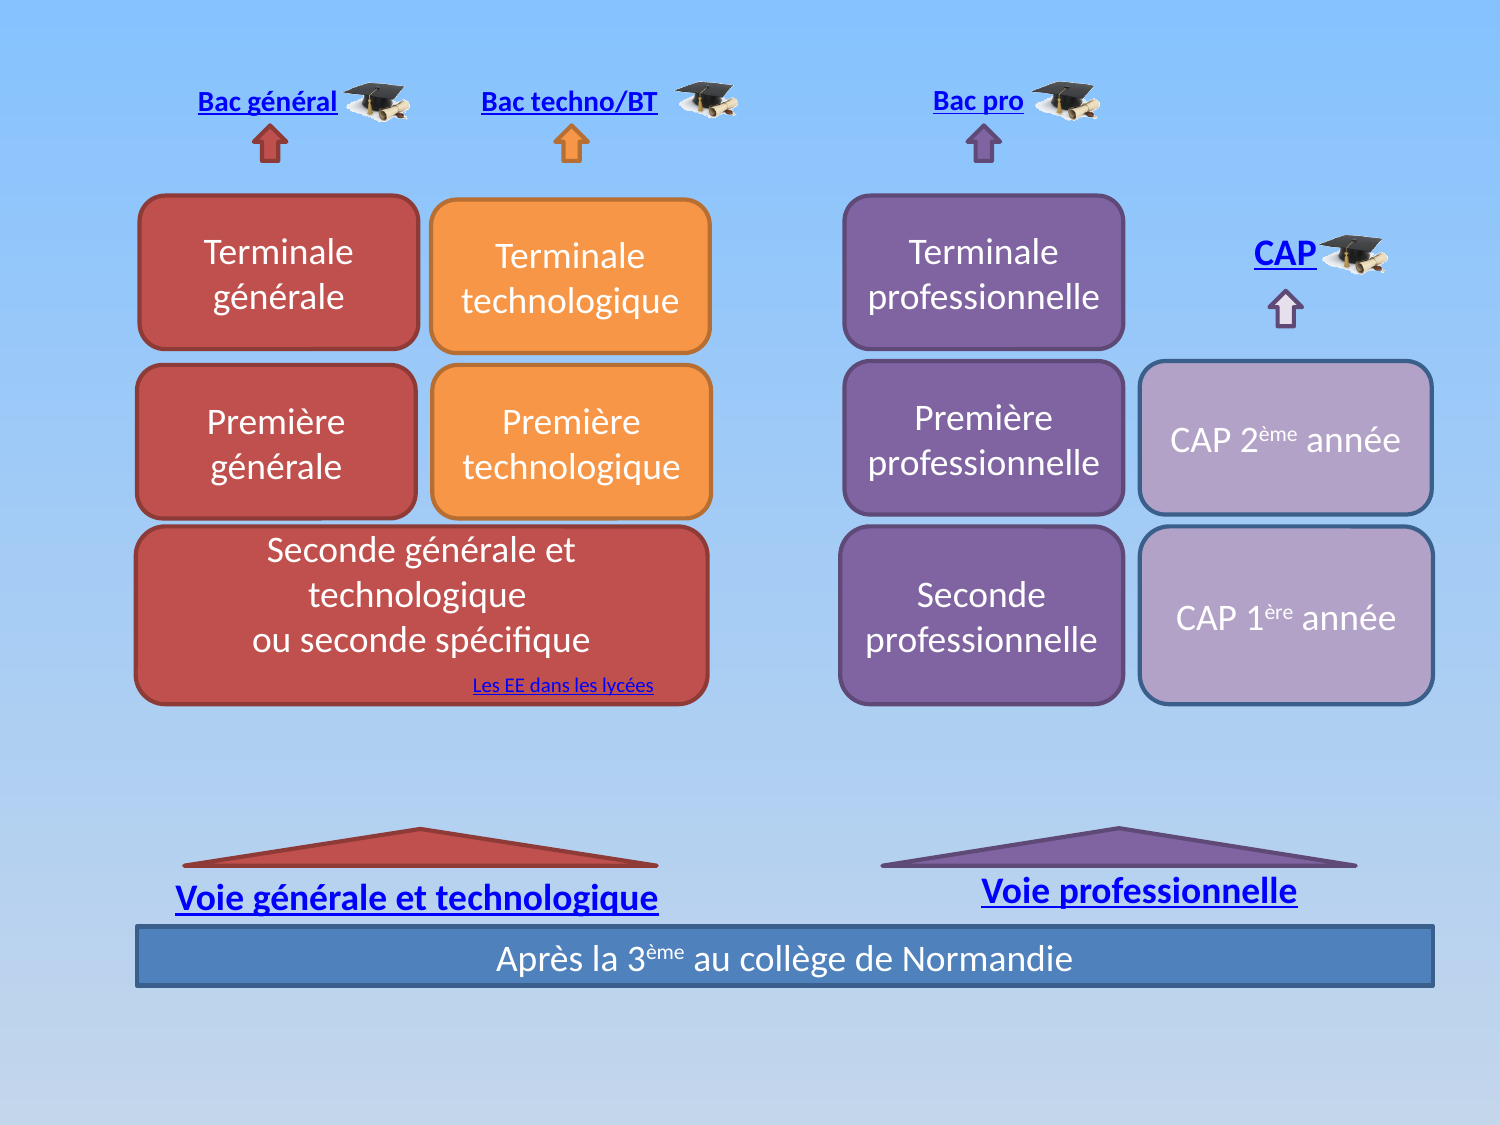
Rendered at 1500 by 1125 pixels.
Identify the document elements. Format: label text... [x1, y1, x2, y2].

text_box Seconde professionnelle [838, 524, 1126, 707]
text_box Première générale [134, 362, 418, 521]
picture [340, 67, 415, 125]
picture [1316, 219, 1393, 278]
text_box [965, 123, 1003, 163]
text_box [182, 826, 659, 865]
text_box Seconde générale et technologique ou seconde spécifique [133, 524, 710, 707]
text_box Première technologique [430, 362, 714, 521]
text_box [1267, 288, 1304, 329]
text_box Terminale professionnelle [842, 193, 1126, 352]
picture [672, 66, 744, 121]
text_box Voie professionnelle [845, 858, 1435, 919]
text_box [251, 123, 289, 163]
text_box Les EE dans les lycées [432, 663, 695, 704]
text_box CAP 1ère année [1137, 524, 1436, 707]
text_box Bac techno/BT [466, 74, 668, 125]
text_box Voie générale et technologique [160, 865, 674, 926]
text_box Bac pro [918, 74, 1023, 124]
text_box CAP [1239, 220, 1314, 280]
text_box Après la 3ème au collège de Normandie [135, 924, 1435, 988]
picture [1028, 65, 1105, 124]
text_box Terminale générale [137, 193, 421, 352]
text_box Bac général [183, 74, 335, 125]
text_box Première professionnelle [842, 358, 1126, 517]
text_box [917, 826, 1321, 858]
text_box Terminale technologique [428, 197, 712, 356]
text_box [553, 123, 590, 163]
text_box CAP 2ème année [1137, 358, 1434, 517]
